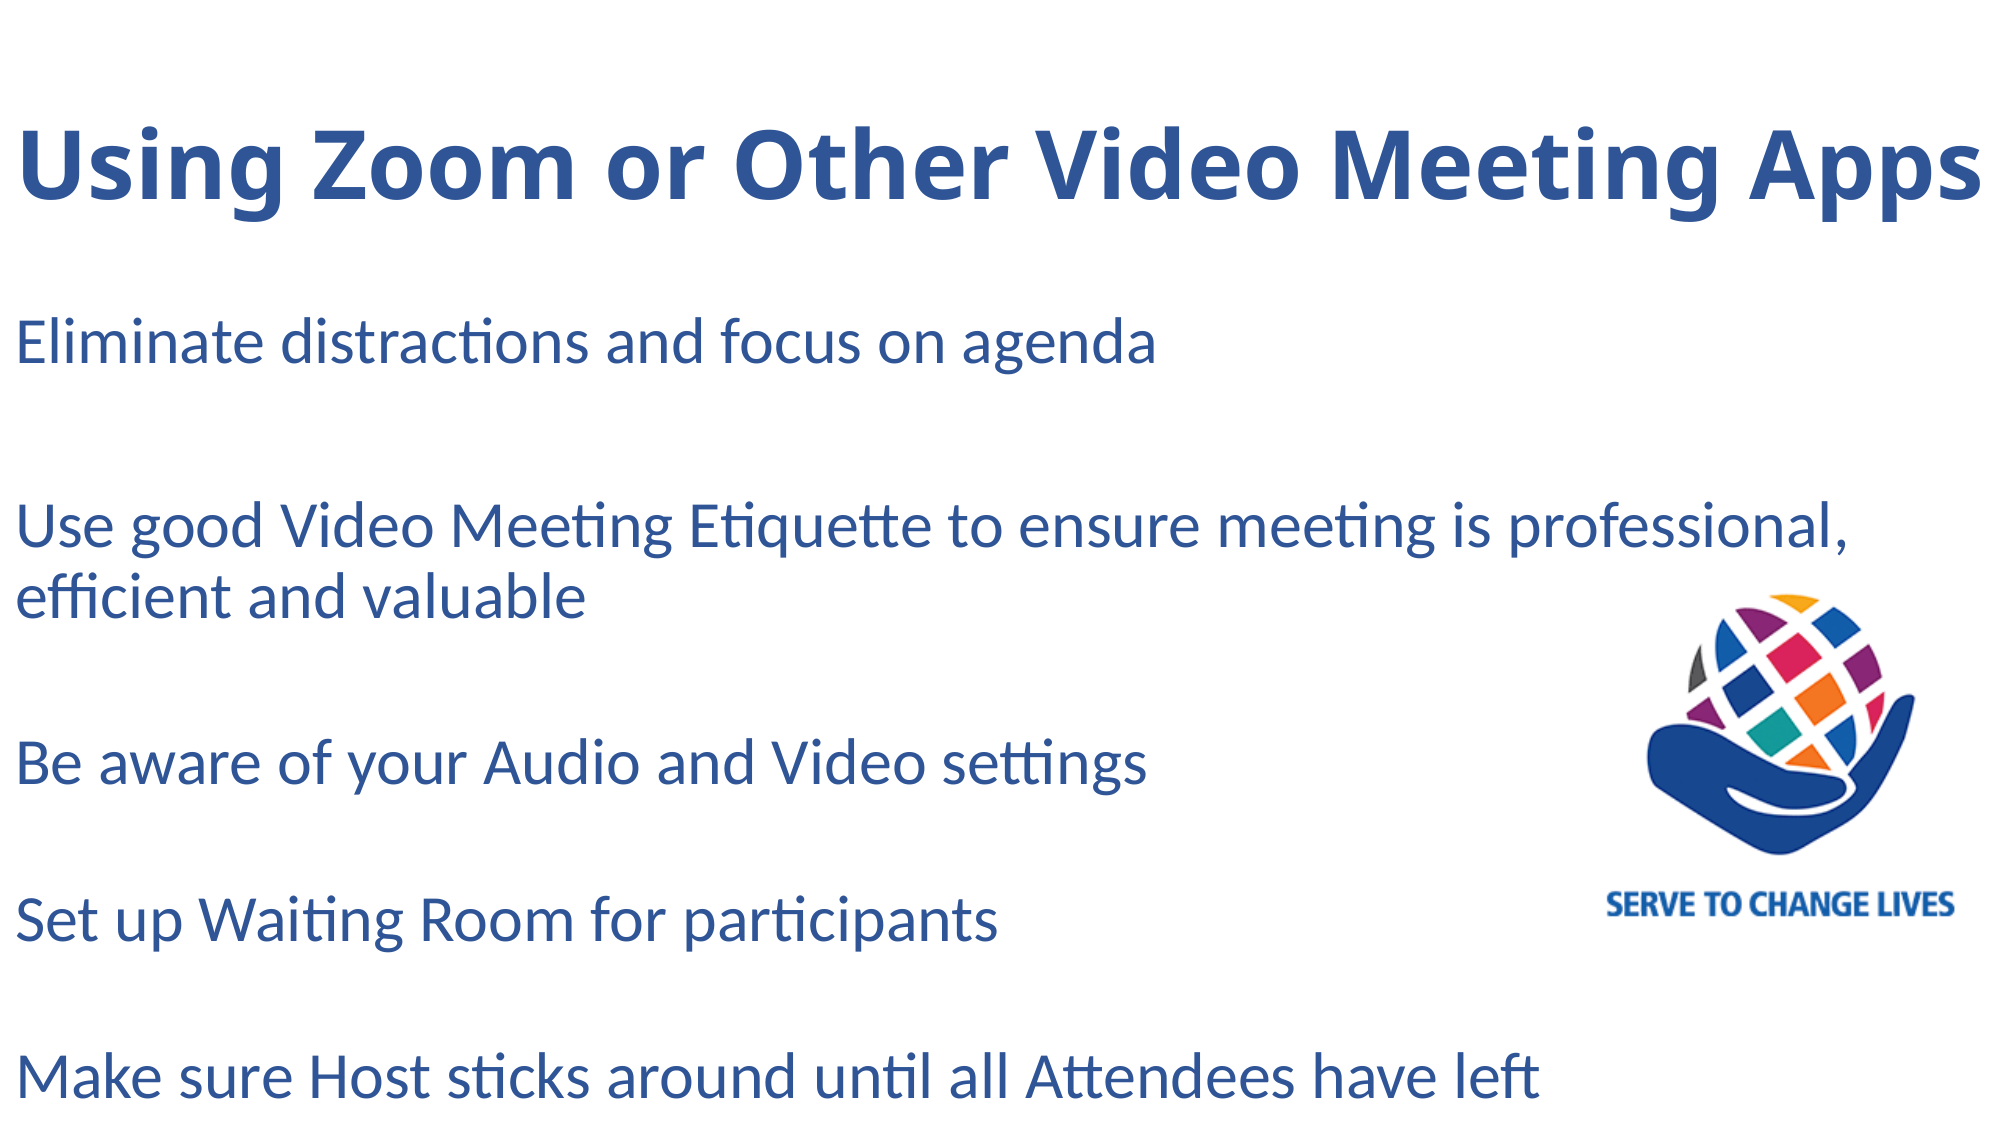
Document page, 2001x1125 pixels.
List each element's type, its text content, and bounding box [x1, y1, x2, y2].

list Eliminate distractions and focus on agenda Use good Video Meeting Etiquette to ensure meeting is professional, efficient and valuable Be aware of your Audio and Video settings Set up Waiting Room for participants Make sure Host sticks around until all Attendees have left [0, 299, 2000, 1125]
title Using Zoom or Other Video Meeting Apps [0, 59, 2000, 278]
picture [1562, 589, 2000, 918]
